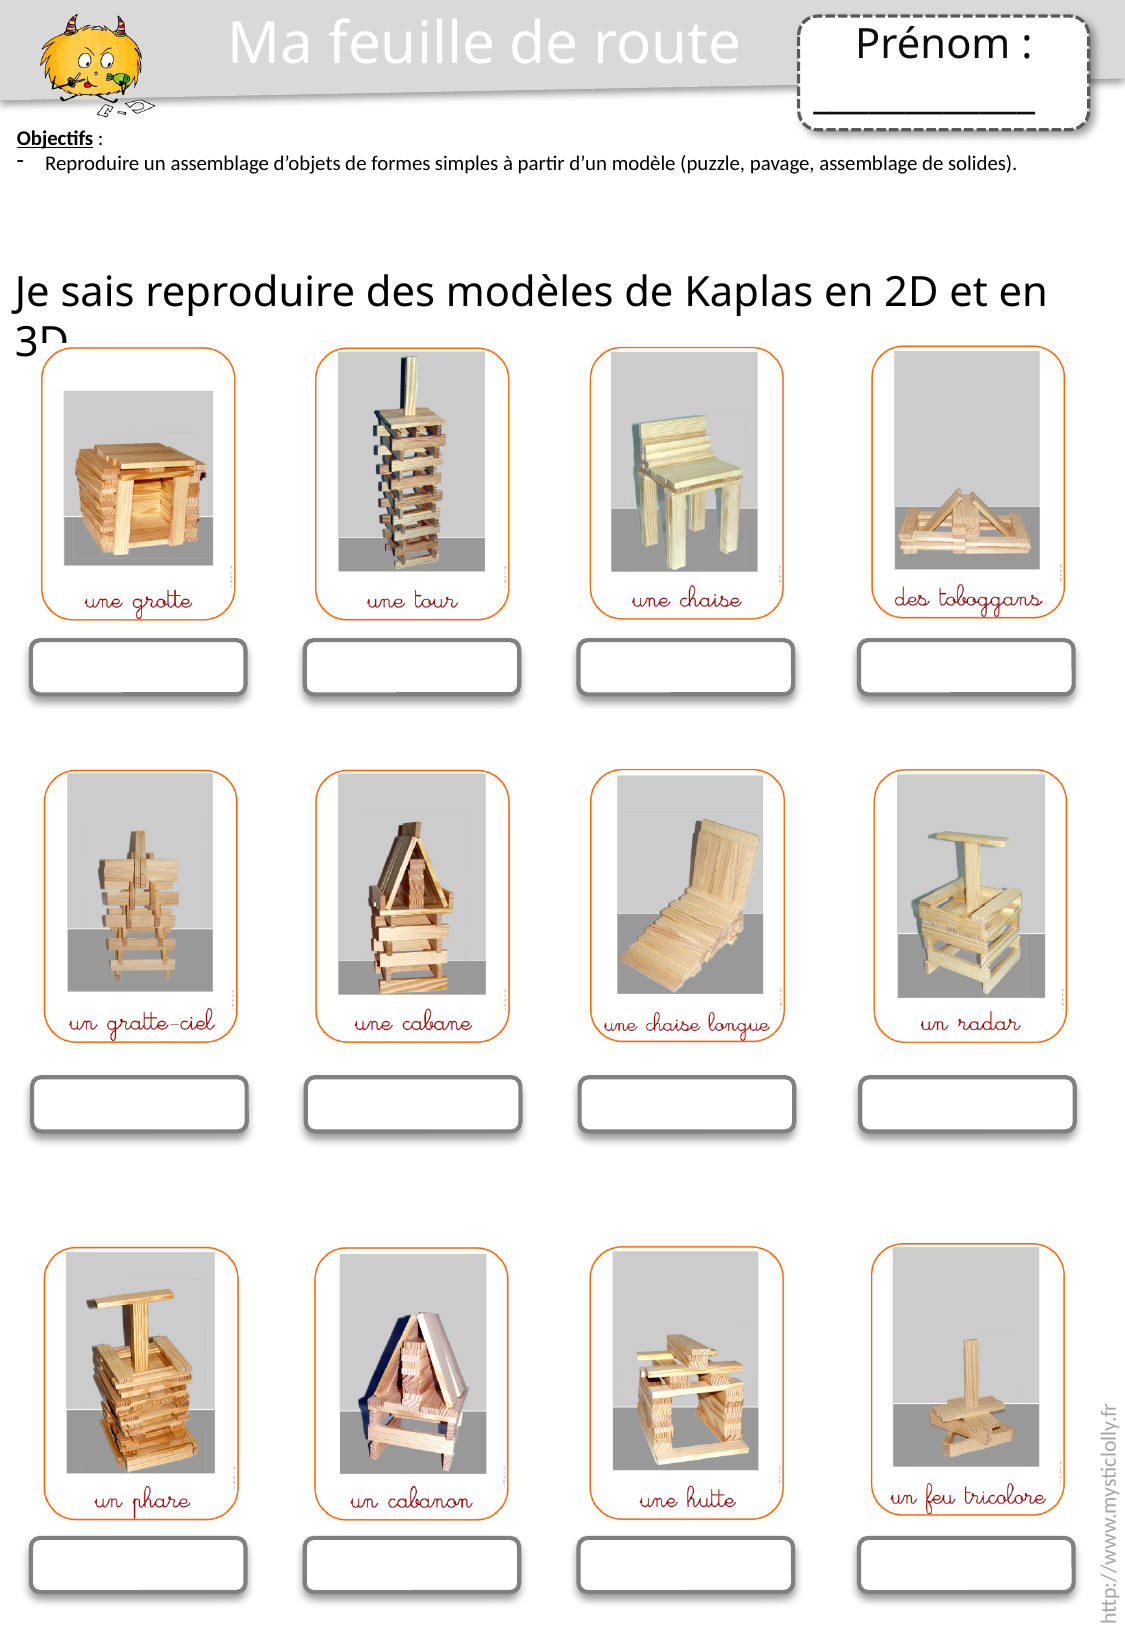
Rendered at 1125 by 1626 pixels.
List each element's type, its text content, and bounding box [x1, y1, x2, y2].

text_box [303, 1075, 523, 1134]
text_box [302, 1535, 522, 1595]
picture [38, 764, 240, 1046]
text_box [858, 1075, 1077, 1134]
picture [585, 1243, 786, 1523]
text_box [856, 1535, 1076, 1595]
text_box [576, 1535, 796, 1595]
text_box Objectifs : Reproduire un assemblage d’objets de formes simples à partir d’un modèle (puzzle, pavage, assemblage de solides). [2, 117, 1106, 208]
picture [313, 764, 513, 1046]
text_box [856, 638, 1076, 697]
picture [867, 340, 1069, 621]
text_box [576, 638, 796, 697]
picture [35, 14, 161, 117]
text_box [302, 638, 522, 697]
text_box [28, 1535, 248, 1595]
text_box [29, 1075, 249, 1134]
picture [585, 764, 789, 1045]
picture [867, 763, 1071, 1045]
picture [37, 1244, 242, 1525]
picture [37, 343, 239, 624]
picture [311, 343, 513, 624]
text_box [28, 638, 248, 697]
picture [311, 1243, 513, 1525]
text_box Je sais reproduire des modèles de Kaplas en 2D et en 3D. [0, 257, 1125, 372]
picture [864, 1237, 1068, 1519]
text_box [577, 1075, 797, 1134]
picture [586, 340, 788, 624]
